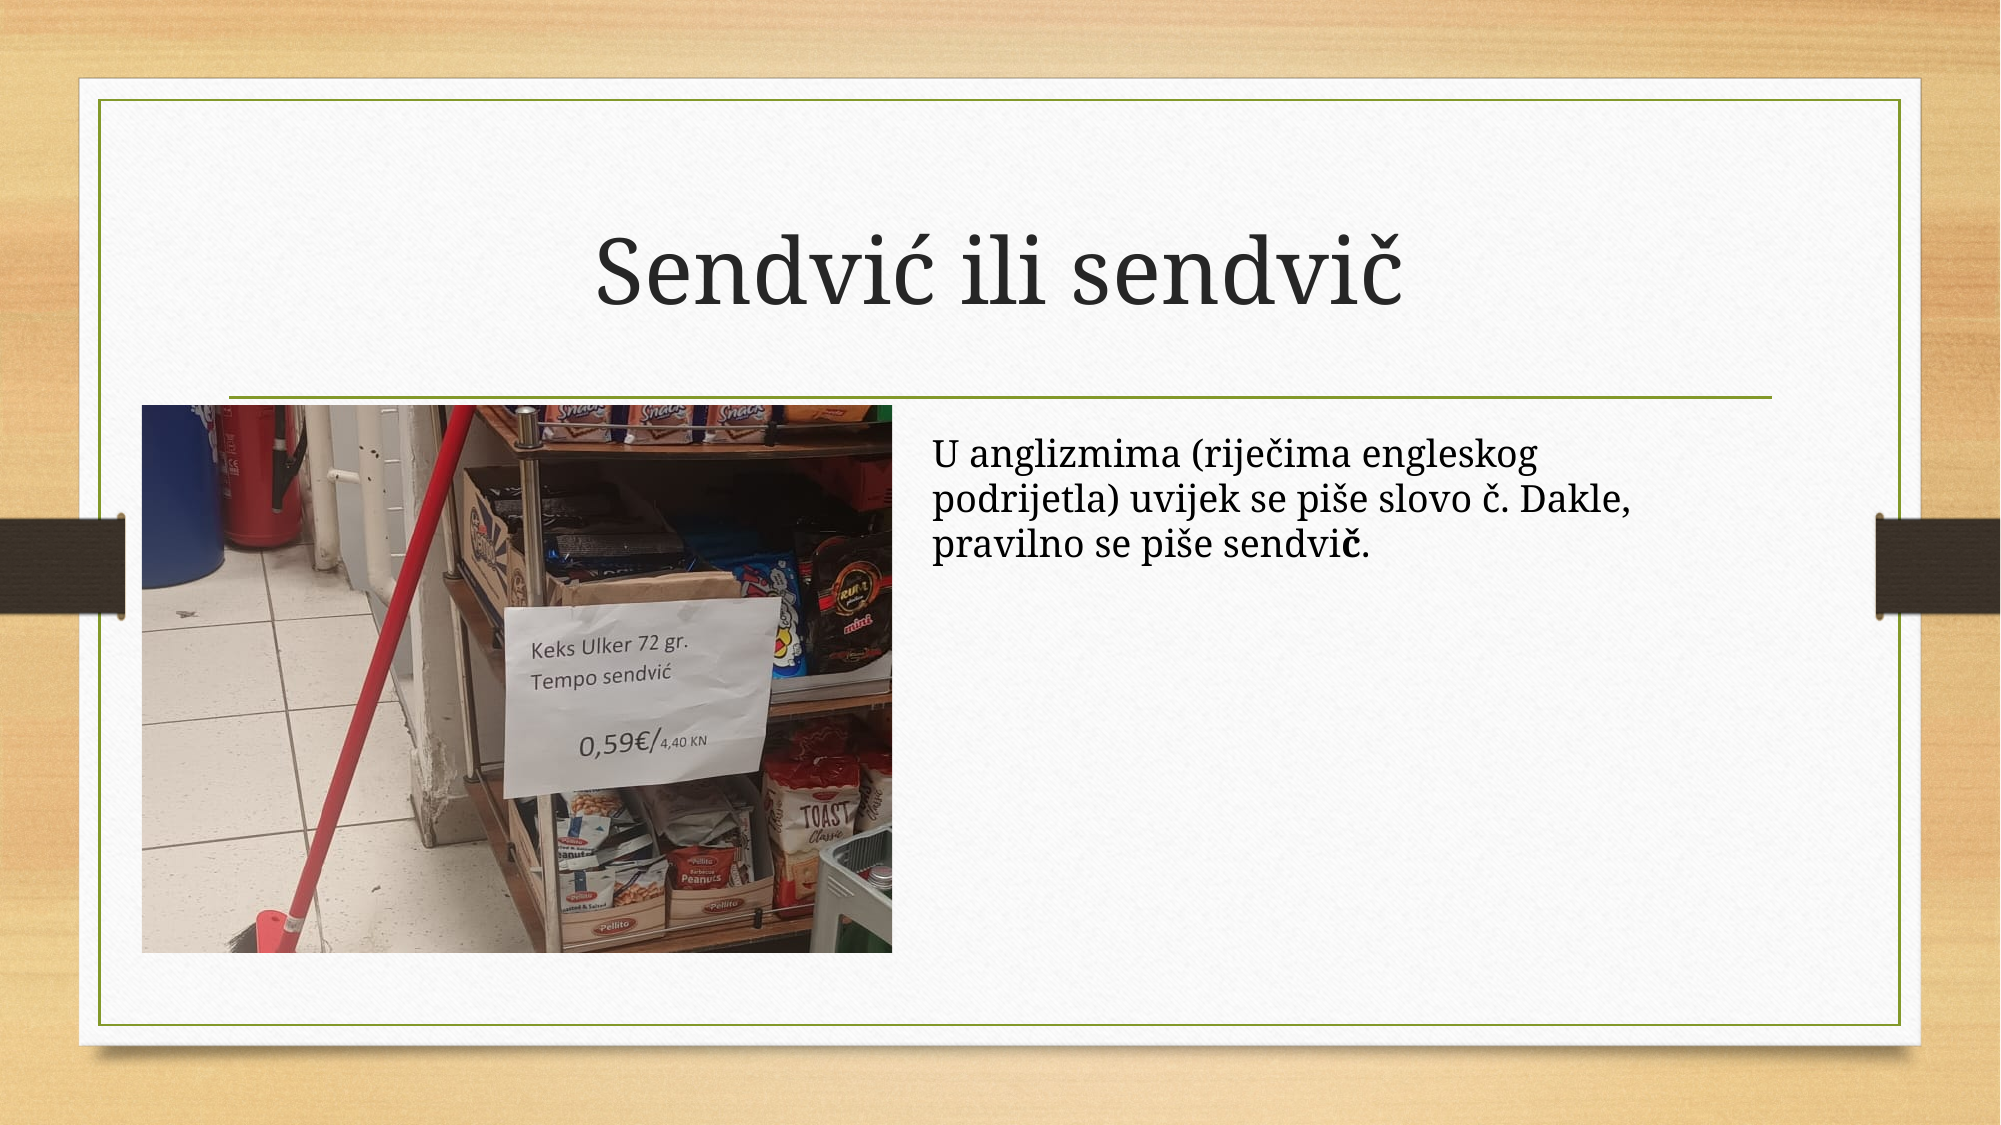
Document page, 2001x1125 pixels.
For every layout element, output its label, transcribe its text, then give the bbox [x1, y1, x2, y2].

text_box U anglizmima (riječima engleskog podrijetla) uvijek se piše slovo č. Dakle, pravilno se piše sendvič. [917, 423, 1664, 573]
picture [0, 0, 2001, 1125]
title Sendvić ili sendvič [212, 161, 1788, 375]
